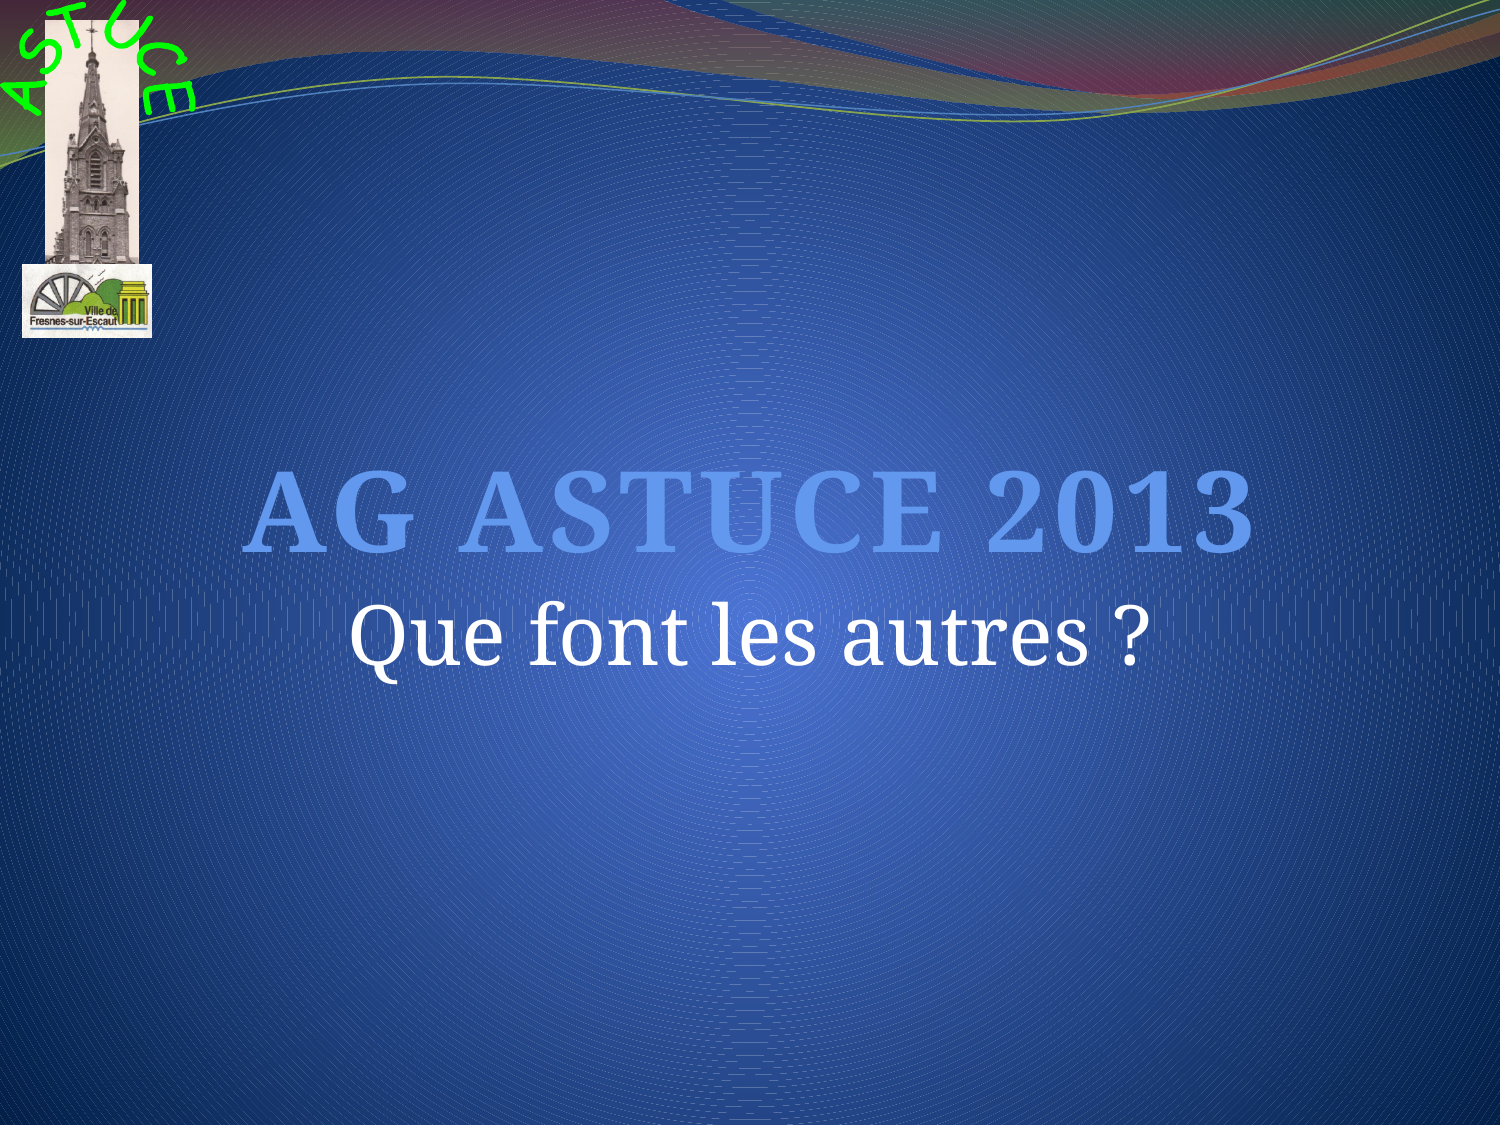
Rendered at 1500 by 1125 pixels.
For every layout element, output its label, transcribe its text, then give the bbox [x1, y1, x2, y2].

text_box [0, 0, 196, 339]
text_box Que font les autres ? [0, 574, 1500, 689]
text_box AG ASTUCE 2013 [227, 432, 1273, 574]
